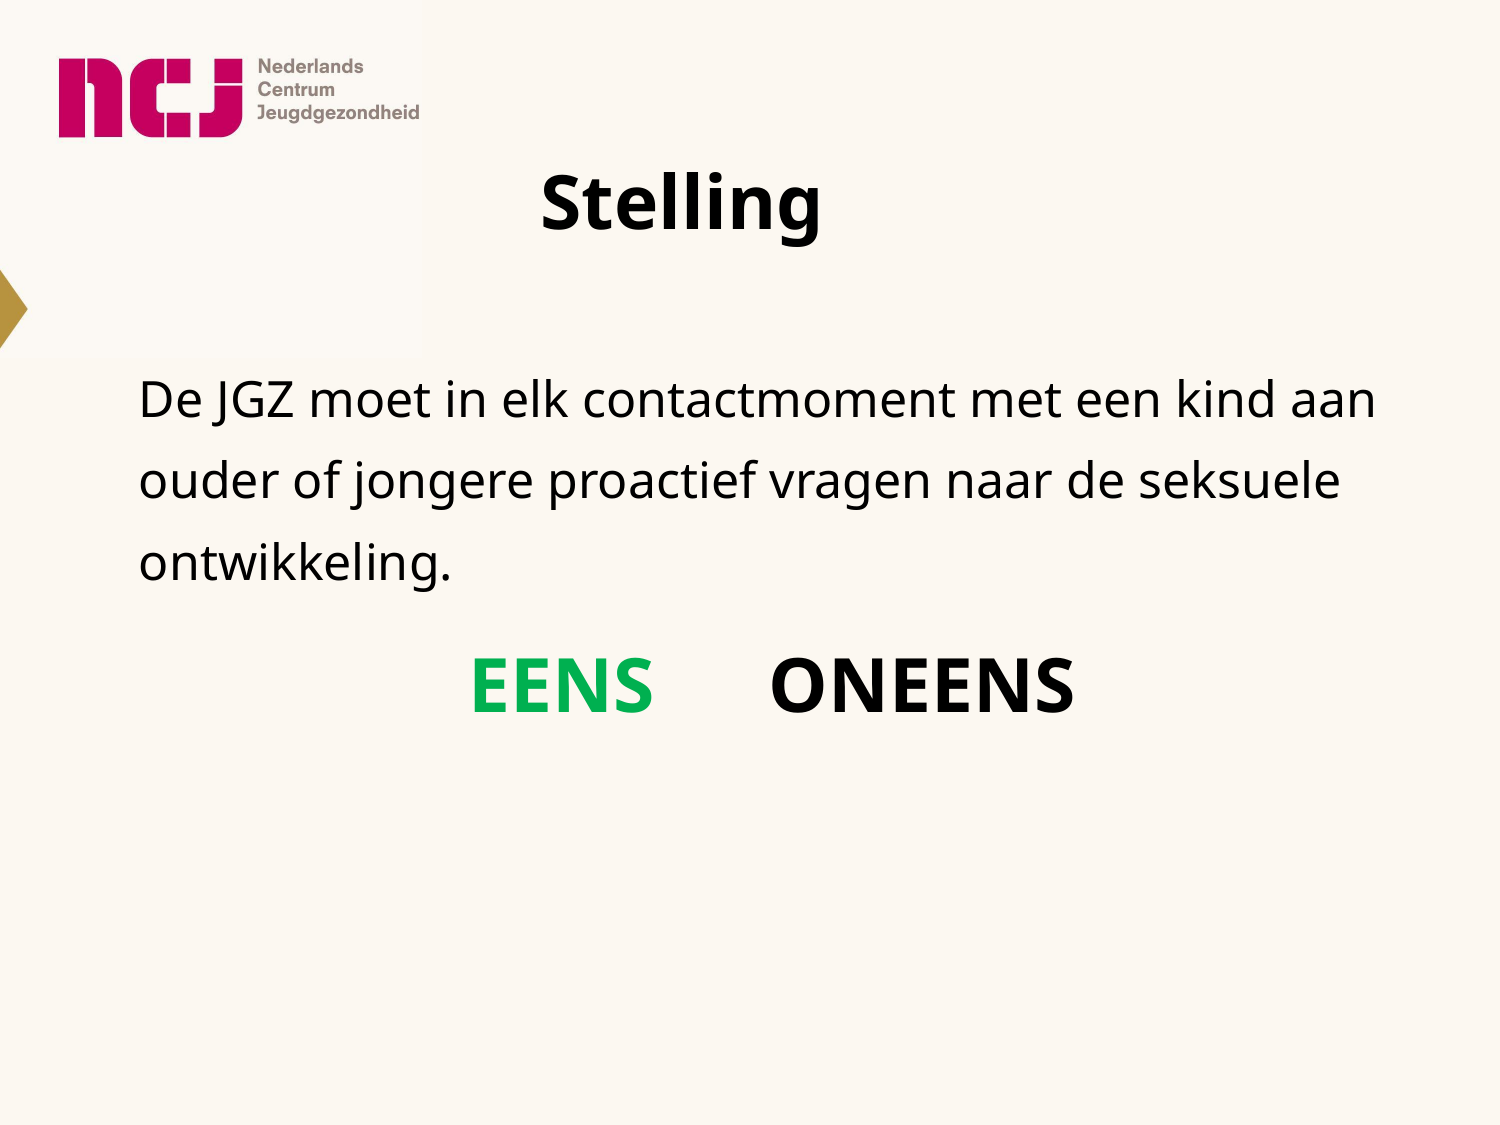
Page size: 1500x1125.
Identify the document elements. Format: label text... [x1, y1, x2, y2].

list De JGZ moet in elk contactmoment met een kind aan ouder of jongere proactief vragen naar de seksuele ontwikkeling. EENS ONEENS [123, 338, 1420, 799]
title Stelling [525, 146, 892, 318]
picture [0, 0, 422, 358]
